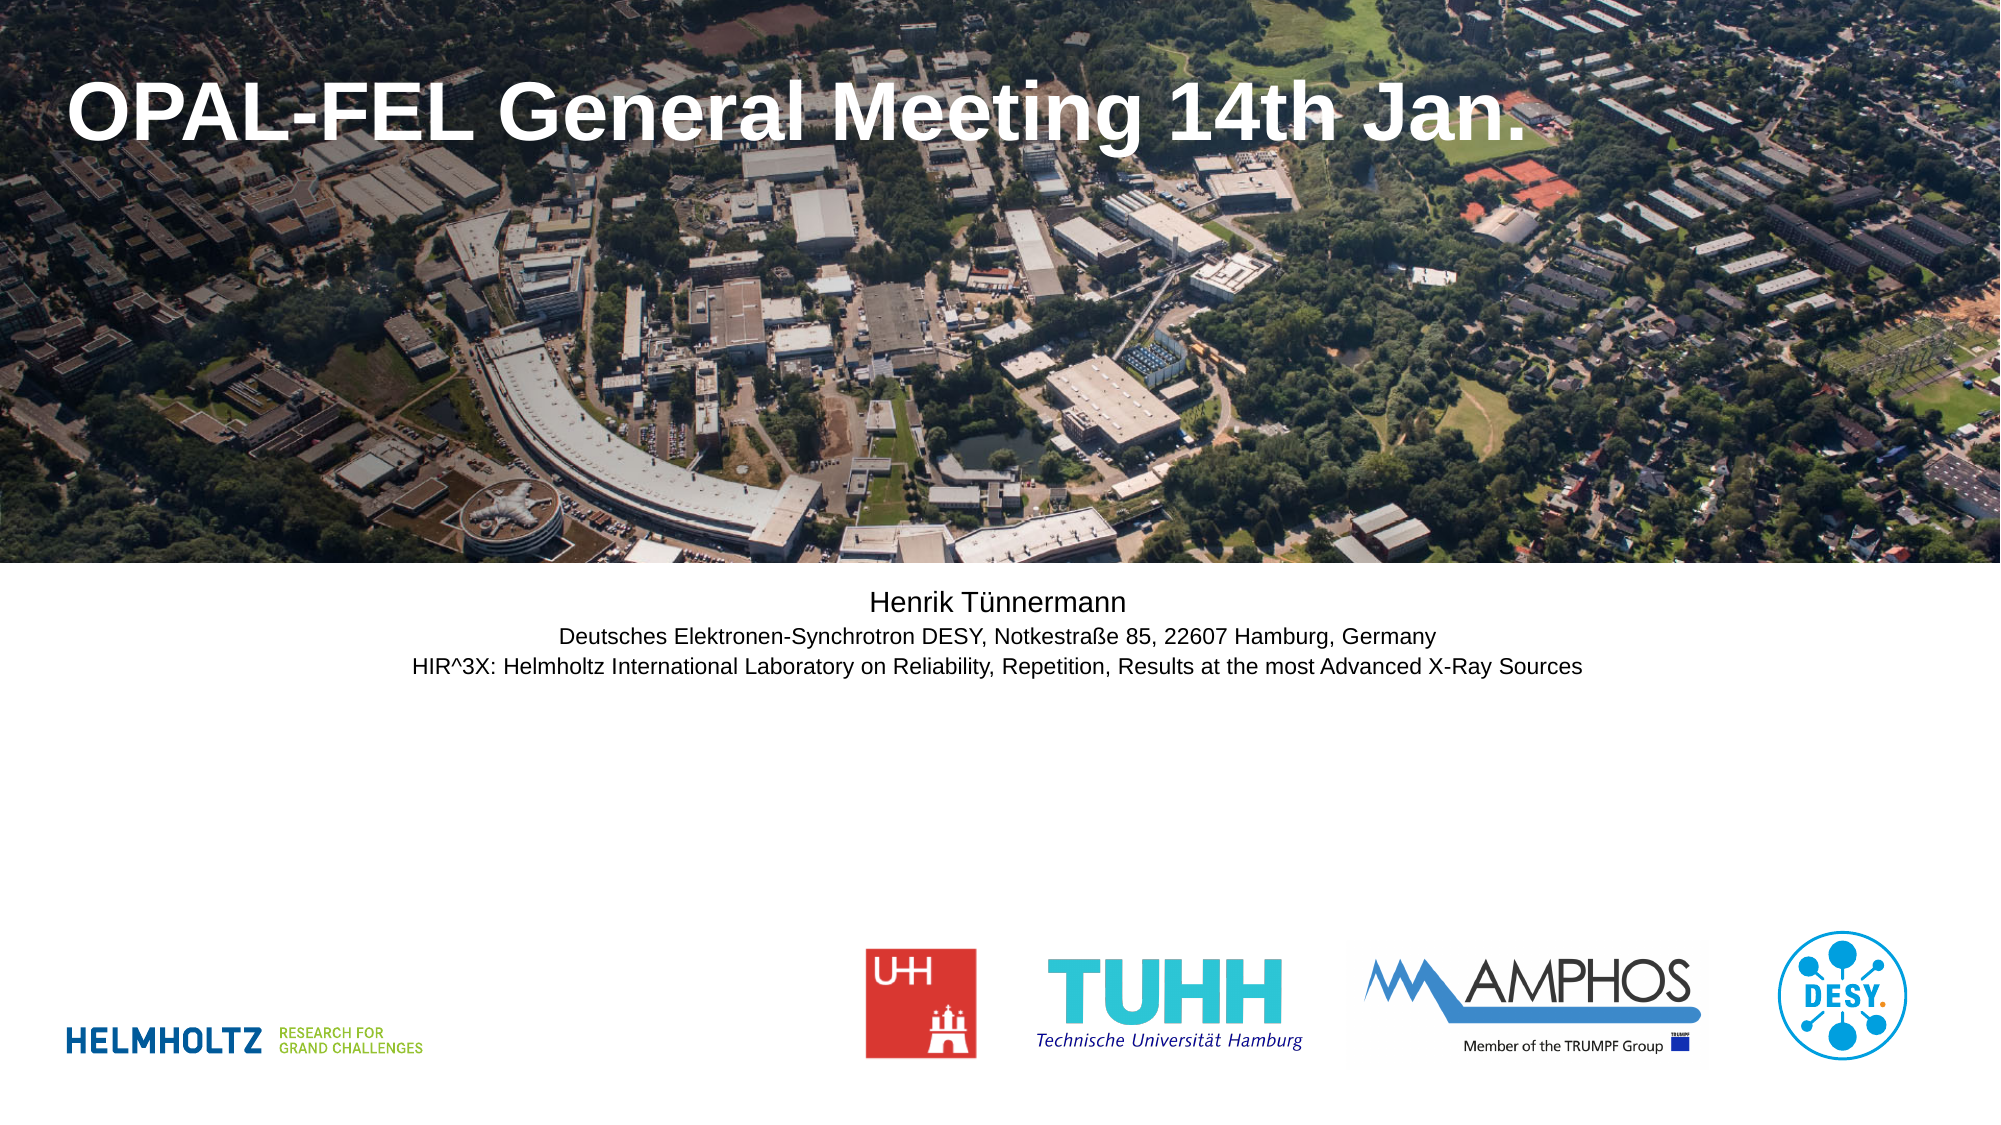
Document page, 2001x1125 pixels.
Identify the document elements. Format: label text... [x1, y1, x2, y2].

picture [997, 959, 1334, 1051]
picture [852, 938, 985, 1068]
picture [0, 0, 2000, 563]
list Henrik Tünnermann Deutsches Elektronen-Synchrotron DESY, Notkestraße 85, 22607 Hamburg, Germany HIR^3X: Helmholtz International Laboratory on Reliability, Repetition, Results at the most Advanced X-Ray Sources [65, 580, 1931, 898]
picture [1346, 940, 1709, 1070]
